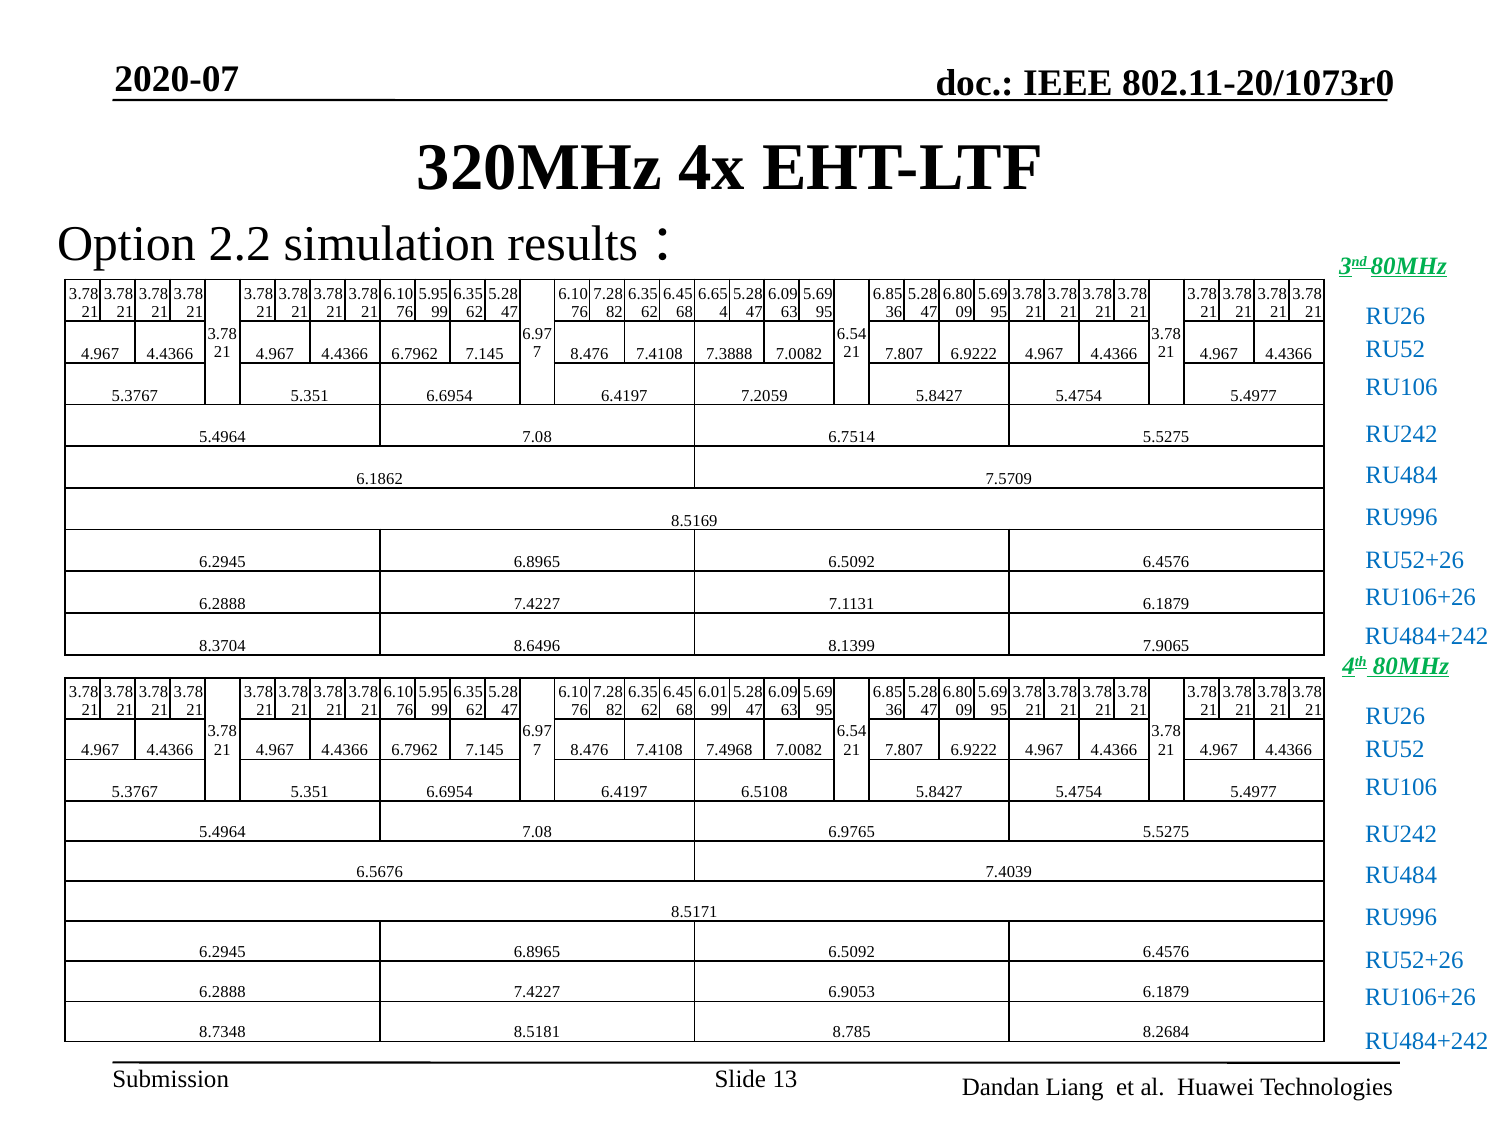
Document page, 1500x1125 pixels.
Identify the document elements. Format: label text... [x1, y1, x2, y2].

text_box RU484+242 [1350, 1017, 1500, 1062]
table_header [625, 679, 659, 718]
text_box RU52+26 [1350, 536, 1500, 573]
table_cell 4.967 [241, 322, 309, 362]
table_header 6.977 [521, 280, 554, 404]
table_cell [311, 720, 379, 759]
table_header 3.7821 [276, 280, 309, 320]
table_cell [66, 720, 134, 759]
table_cell 8.476 [555, 322, 624, 362]
table_cell 6.7962 [381, 322, 449, 362]
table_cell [695, 802, 1008, 840]
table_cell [555, 720, 624, 759]
table_cell 6.4197 [555, 364, 694, 404]
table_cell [1010, 720, 1078, 759]
table_cell 7.3888 [695, 322, 763, 362]
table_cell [695, 842, 1323, 880]
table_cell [381, 922, 694, 960]
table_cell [1010, 802, 1323, 840]
table_header 3.7821 [1150, 280, 1183, 404]
table_cell 7.1131 [695, 572, 1008, 612]
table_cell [695, 720, 763, 759]
text_box Option 2.2 simulation results： [42, 202, 805, 298]
table_cell 6.6954 [381, 364, 519, 404]
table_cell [695, 962, 1008, 1001]
text_box RU106 [1350, 363, 1476, 408]
table_header 3.7821 [1290, 280, 1323, 320]
table_header 3.7821 [66, 280, 99, 320]
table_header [870, 679, 903, 718]
table_cell 7.08 [381, 405, 694, 445]
table_cell 8.6496 [381, 614, 694, 654]
text_box 4th 80MHz [1327, 642, 1500, 687]
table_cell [381, 802, 694, 840]
table_header 3.7821 [1115, 280, 1148, 320]
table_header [276, 679, 309, 718]
title 320MHz 4x EHT-LTF [99, 75, 1375, 251]
table_cell 6.2888 [66, 572, 379, 612]
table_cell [765, 720, 833, 759]
table_cell 6.8965 [381, 530, 694, 570]
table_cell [381, 962, 694, 1001]
table_header 3.7821 [171, 280, 204, 320]
table_header 6.3562 [451, 280, 484, 320]
table_cell 8.1399 [695, 614, 1008, 654]
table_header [521, 679, 554, 800]
text_box RU106+26 [1350, 972, 1500, 1017]
table_cell 4.4366 [136, 322, 204, 362]
text_box RU52 [1350, 724, 1476, 763]
table_cell 8.3704 [66, 614, 379, 654]
table_header 5.6995 [975, 280, 1008, 320]
text_box RU996 [1350, 492, 1476, 536]
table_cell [136, 720, 204, 759]
table_header 5.2847 [730, 280, 763, 320]
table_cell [1185, 720, 1253, 759]
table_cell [695, 1002, 1008, 1041]
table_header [765, 679, 798, 718]
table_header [1150, 679, 1183, 800]
slide_number 2020-07 [114, 54, 423, 100]
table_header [905, 679, 938, 718]
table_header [241, 679, 274, 718]
table_cell 7.0082 [765, 322, 833, 362]
text_box RU242 [1350, 409, 1476, 450]
table_header 5.2847 [905, 280, 938, 320]
table_cell 7.5709 [695, 447, 1323, 487]
table_header 6.4568 [660, 280, 694, 320]
text_box RU52 [1350, 324, 1476, 363]
table_cell 5.3767 [66, 364, 204, 404]
table_header 3.7821 [101, 280, 134, 320]
table_cell 4.4366 [311, 322, 379, 362]
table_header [975, 679, 1008, 718]
table_cell 6.4576 [1010, 530, 1323, 570]
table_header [1045, 679, 1078, 718]
text_box RU484 [1350, 450, 1476, 492]
table_cell 7.9065 [1010, 614, 1323, 654]
table_cell 4.4366 [1255, 322, 1323, 362]
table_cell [1010, 1002, 1323, 1041]
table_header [171, 679, 204, 718]
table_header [1080, 679, 1113, 718]
text_box RU484 [1350, 850, 1476, 892]
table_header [940, 679, 973, 718]
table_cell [870, 760, 1008, 800]
table_header 6.1076 [555, 280, 589, 320]
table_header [1185, 679, 1218, 718]
table_cell 7.4108 [625, 322, 694, 362]
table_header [416, 679, 449, 718]
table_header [311, 679, 344, 718]
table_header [136, 679, 169, 718]
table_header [486, 679, 519, 718]
table_cell 5.4964 [66, 405, 379, 445]
table_header 6.1076 [381, 280, 414, 320]
text_box RU484+242 [1350, 611, 1500, 642]
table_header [1115, 679, 1148, 718]
table_cell 6.1862 [66, 447, 694, 487]
table_header 3.7821 [1185, 280, 1218, 320]
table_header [660, 679, 694, 718]
table_header 3.7821 [1045, 280, 1078, 320]
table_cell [555, 760, 694, 800]
table_header 3.7821 [241, 280, 274, 320]
table_cell 4.967 [1185, 322, 1253, 362]
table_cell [695, 760, 833, 800]
table_header 3.7821 [311, 280, 344, 320]
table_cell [451, 720, 519, 759]
text_box RU106 [1350, 763, 1476, 808]
table_cell 7.807 [870, 322, 938, 362]
slide_number Slide 13 [712, 1061, 800, 1123]
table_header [835, 679, 868, 800]
text_box RU106+26 [1350, 573, 1500, 611]
text_box 3nd 80MHz [1324, 242, 1500, 287]
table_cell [66, 760, 204, 800]
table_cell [66, 962, 379, 1001]
table_cell 5.351 [241, 364, 379, 404]
table_header 3.7821 [1080, 280, 1113, 320]
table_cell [66, 802, 379, 840]
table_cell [66, 922, 379, 960]
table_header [206, 679, 239, 800]
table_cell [1185, 760, 1323, 800]
table_header 6.8536 [870, 280, 903, 320]
table_header 3.7821 [1255, 280, 1288, 320]
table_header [1220, 679, 1253, 718]
table_header 3.7821 [346, 280, 379, 320]
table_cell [381, 720, 449, 759]
table_cell 6.2945 [66, 530, 379, 570]
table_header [1290, 679, 1323, 718]
table_header 6.8009 [940, 280, 973, 320]
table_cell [66, 842, 694, 880]
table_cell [1255, 720, 1323, 759]
table_header 3.7821 [1010, 280, 1043, 320]
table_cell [1010, 922, 1323, 960]
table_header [730, 679, 763, 718]
table_cell 7.4227 [381, 572, 694, 612]
table_cell 5.5275 [1010, 405, 1323, 445]
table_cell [66, 882, 1323, 920]
table_cell 7.145 [451, 322, 519, 362]
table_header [101, 679, 134, 718]
table_cell 5.8427 [870, 364, 1008, 404]
table_cell 6.7514 [695, 405, 1008, 445]
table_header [1255, 679, 1288, 718]
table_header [590, 679, 624, 718]
table_header 5.9599 [416, 280, 449, 320]
table_cell 6.5092 [695, 530, 1008, 570]
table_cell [695, 922, 1008, 960]
table_cell 5.4977 [1185, 364, 1323, 404]
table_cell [625, 720, 694, 759]
text_box RU26 [1350, 292, 1476, 324]
table_header 7.2882 [590, 280, 624, 320]
table_cell 4.967 [1010, 322, 1078, 362]
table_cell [381, 1002, 694, 1041]
table_header 6.5421 [835, 280, 868, 404]
text_box RU52+26 [1350, 936, 1500, 972]
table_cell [241, 760, 379, 800]
table_cell 5.4754 [1010, 364, 1148, 404]
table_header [346, 679, 379, 718]
table_cell 6.1879 [1010, 572, 1323, 612]
table_header 6.3562 [625, 280, 659, 320]
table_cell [1010, 760, 1148, 800]
table_header 3.7821 [206, 280, 239, 404]
table_header 5.2847 [486, 280, 519, 320]
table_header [695, 679, 729, 718]
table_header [1010, 679, 1043, 718]
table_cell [1010, 962, 1323, 1001]
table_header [66, 679, 99, 718]
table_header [451, 679, 484, 718]
table_header 5.6995 [800, 280, 833, 320]
table_cell 6.9222 [940, 322, 1008, 362]
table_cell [241, 720, 309, 759]
table_cell 7.2059 [695, 364, 833, 404]
table_header 6.654 [695, 280, 729, 320]
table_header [381, 679, 414, 718]
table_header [555, 679, 589, 718]
table_cell 4.4366 [1080, 322, 1148, 362]
text_box RU996 [1350, 892, 1476, 936]
text_box RU242 [1350, 809, 1476, 850]
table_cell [940, 720, 1008, 759]
table_header 3.7821 [136, 280, 169, 320]
text_box RU26 [1350, 692, 1476, 724]
table_header 3.7821 [1220, 280, 1253, 320]
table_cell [870, 720, 938, 759]
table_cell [381, 760, 519, 800]
table_header 6.0963 [765, 280, 798, 320]
table_cell 4.967 [66, 322, 134, 362]
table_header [800, 679, 833, 718]
table_cell 8.5169 [66, 489, 1323, 529]
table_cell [66, 1002, 379, 1041]
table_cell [1080, 720, 1148, 759]
